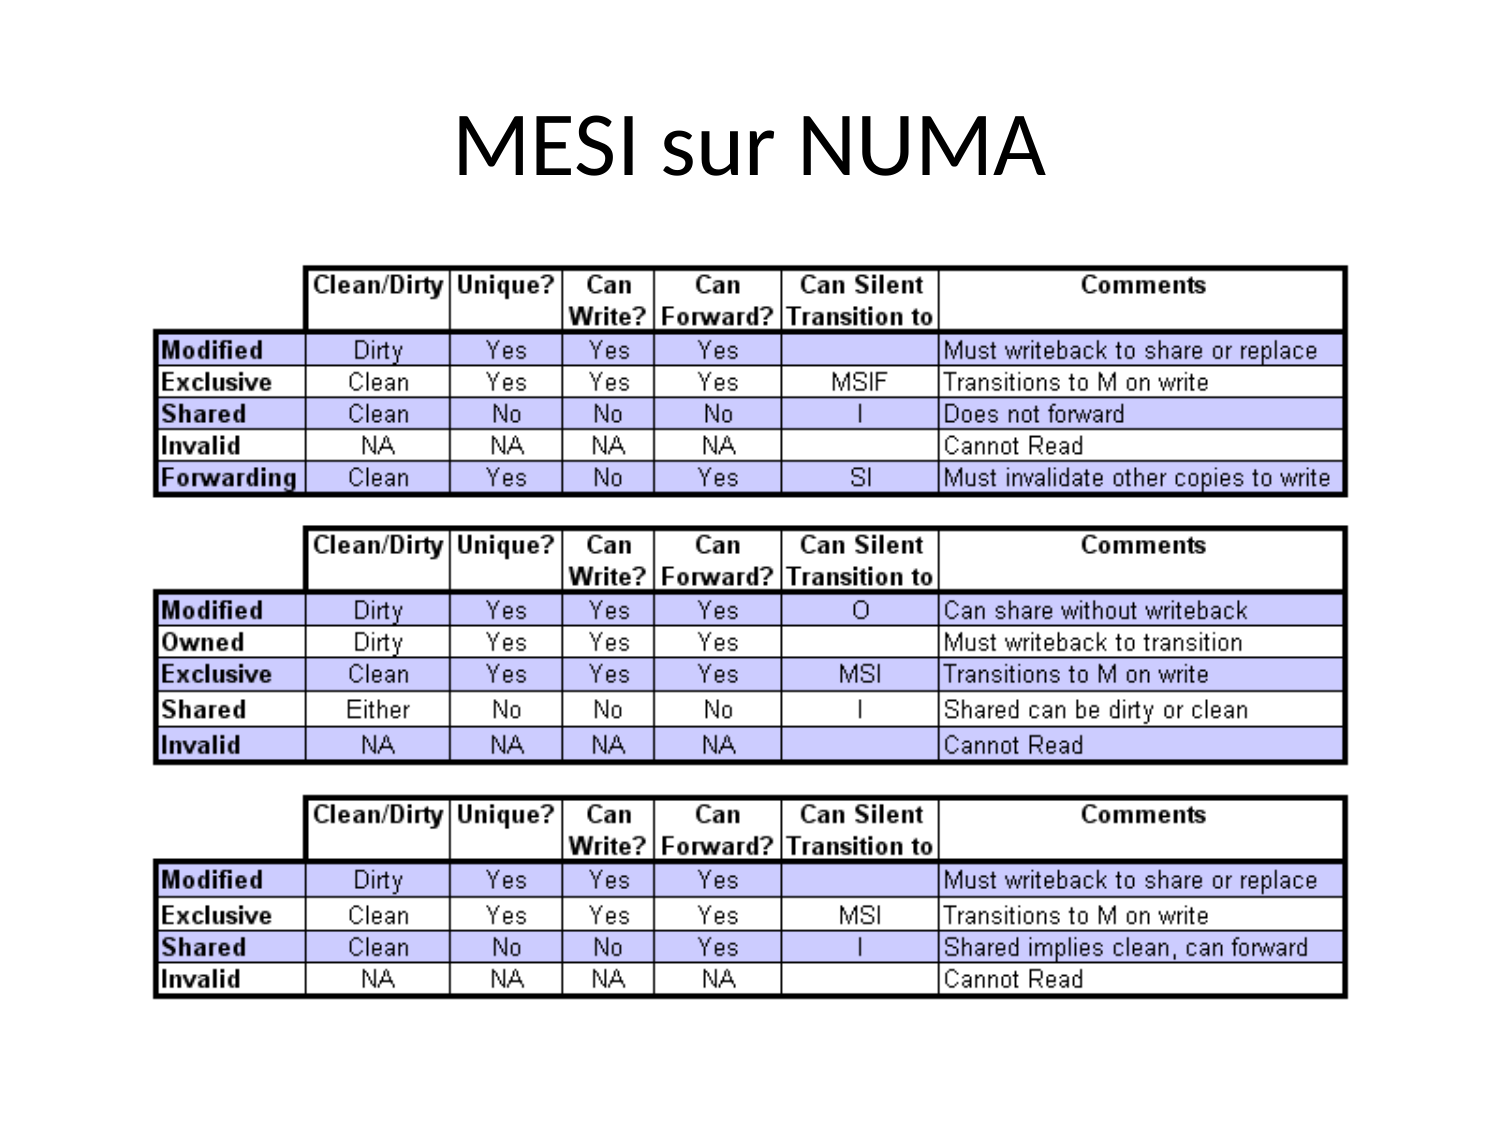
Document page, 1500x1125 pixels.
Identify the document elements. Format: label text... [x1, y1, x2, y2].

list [74, 262, 1426, 1006]
title MESI sur NUMA [75, 45, 1425, 233]
